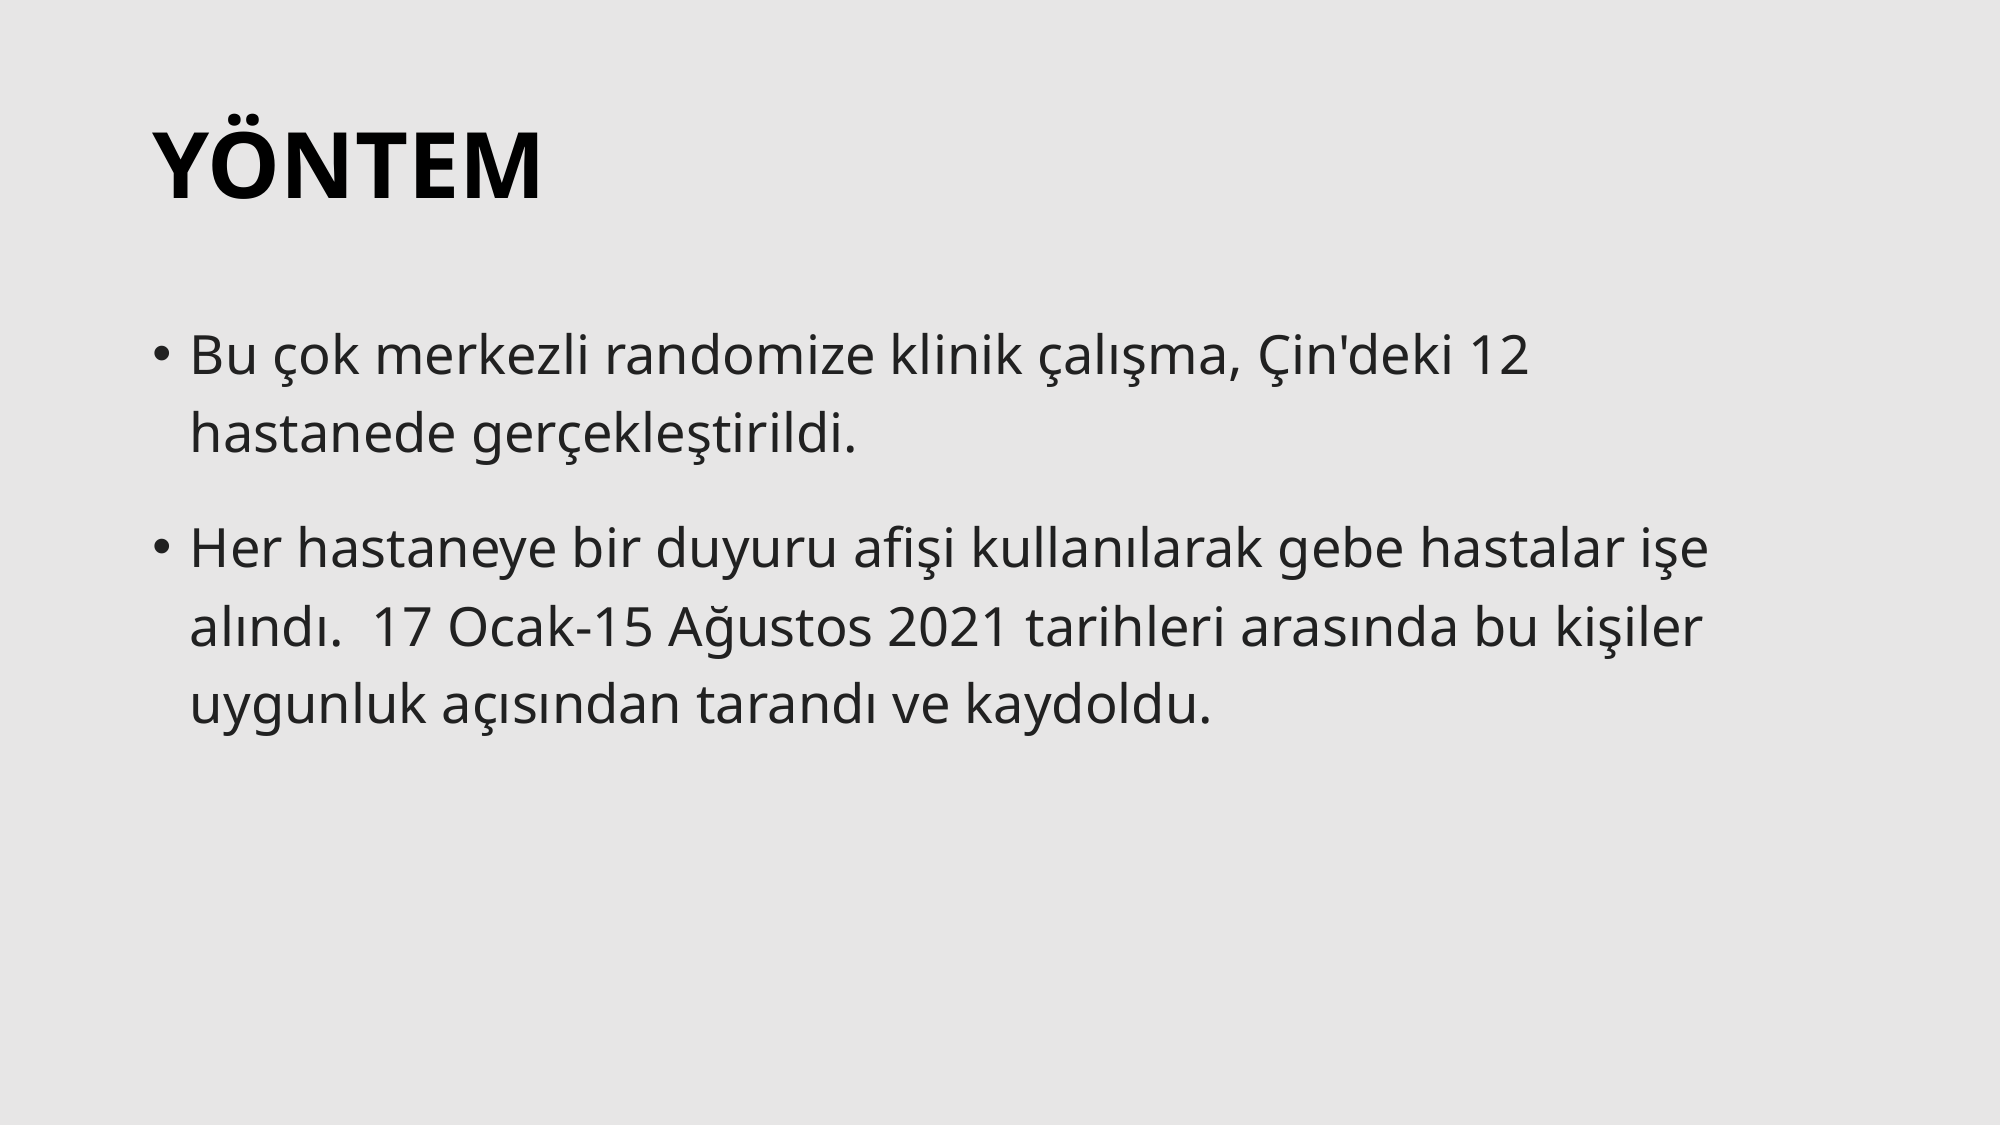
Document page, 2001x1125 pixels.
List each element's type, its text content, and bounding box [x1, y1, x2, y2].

title YÖNTEM [137, 59, 1863, 278]
list Bu çok merkezli randomize klinik çalışma, Çin'deki 12 hastanede gerçekleştirildi. Her hastaneye bir duyuru afişi kullanılarak gebe hastalar işe alındı. 17 Ocak-15 Ağustos 2021 tarihleri arasında bu kişiler uygunluk açısından tarandı ve kaydoldu. [137, 299, 1817, 1014]
